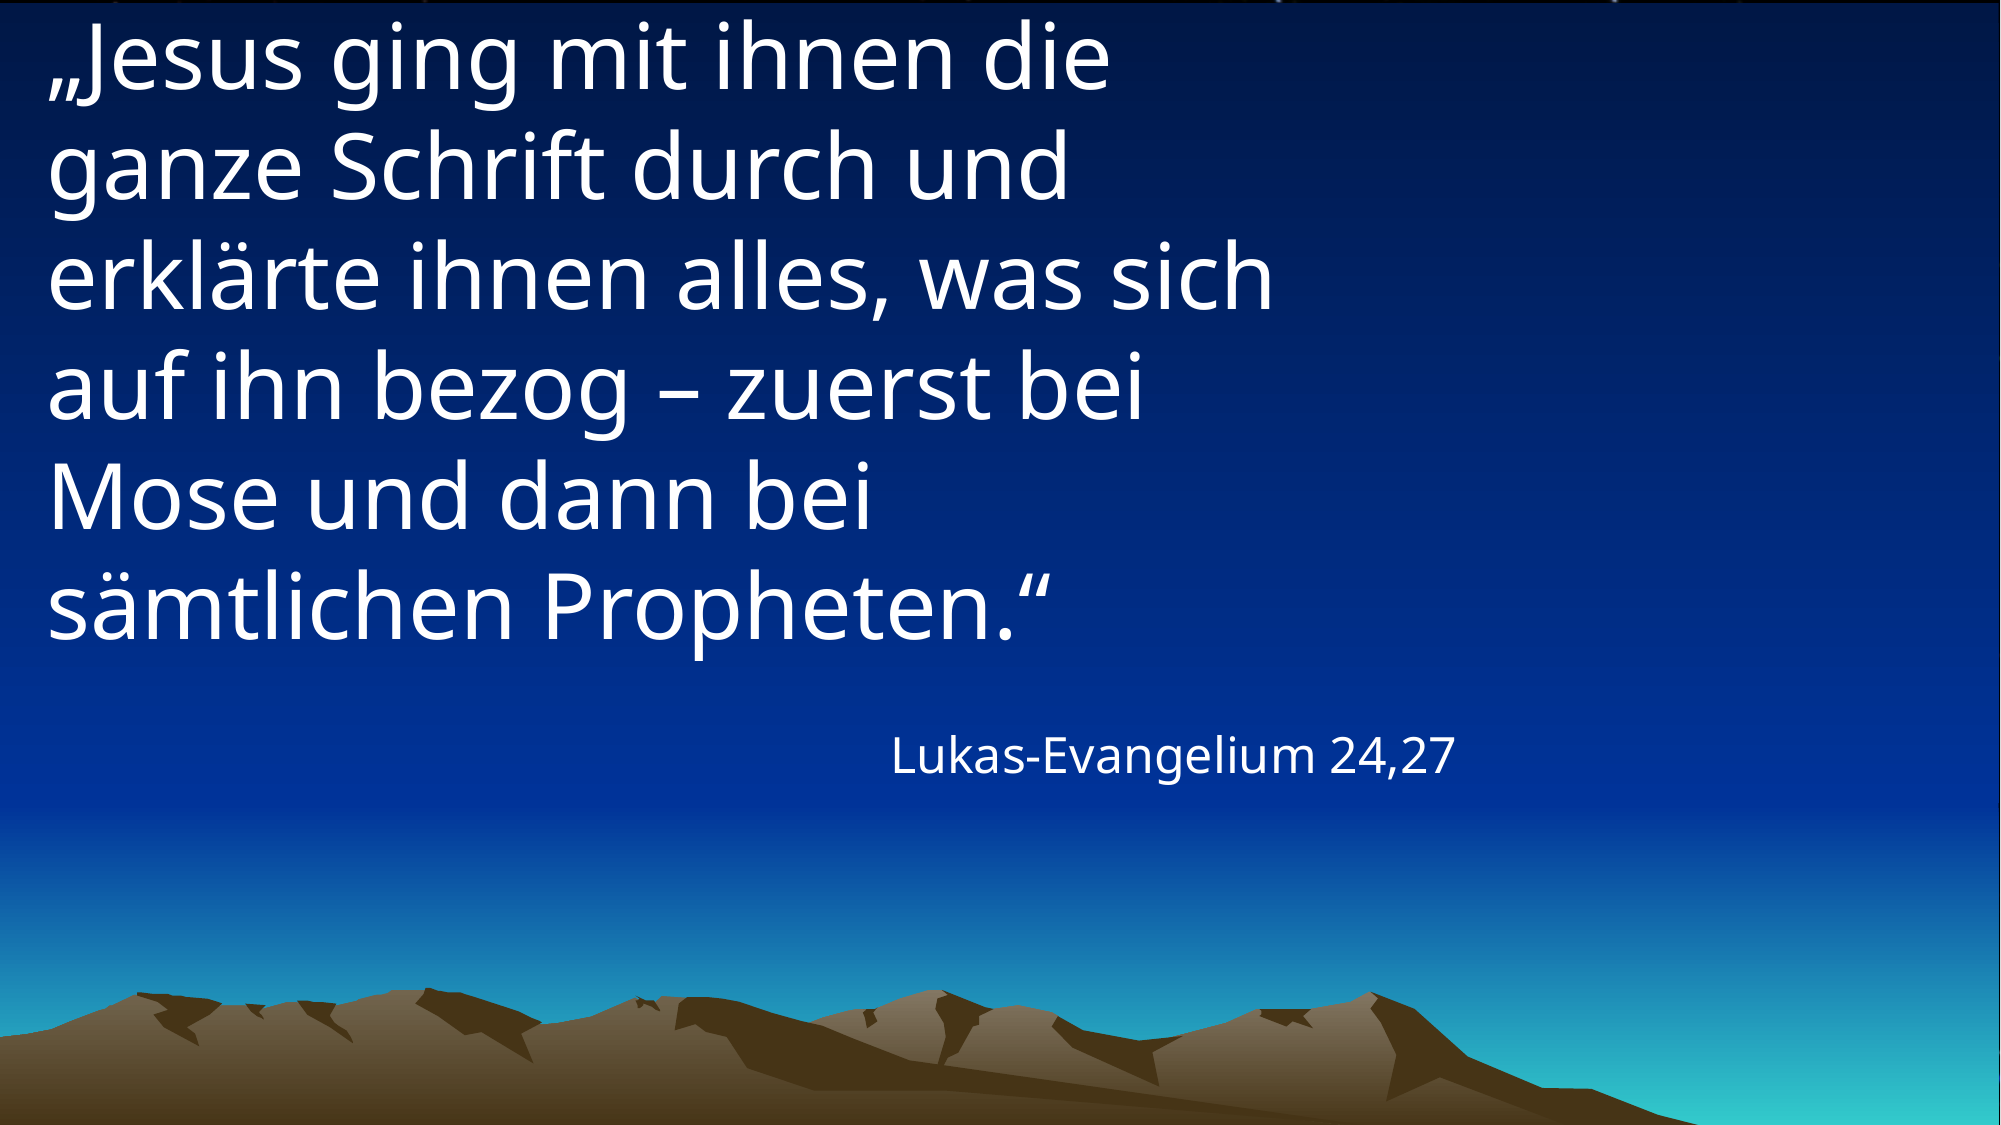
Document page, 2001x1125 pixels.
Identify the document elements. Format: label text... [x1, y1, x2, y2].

title „Jesus ging mit ihnen die ganze Schrift durch und erklärte ihnen alles, was sich auf ihn bezog – zuerst bei Mose und dann bei sämtlichen Propheten.“ [31, 0, 1296, 666]
text_box Lukas-Evangelium 24,27 [834, 715, 1473, 791]
picture [1296, 0, 2001, 1125]
